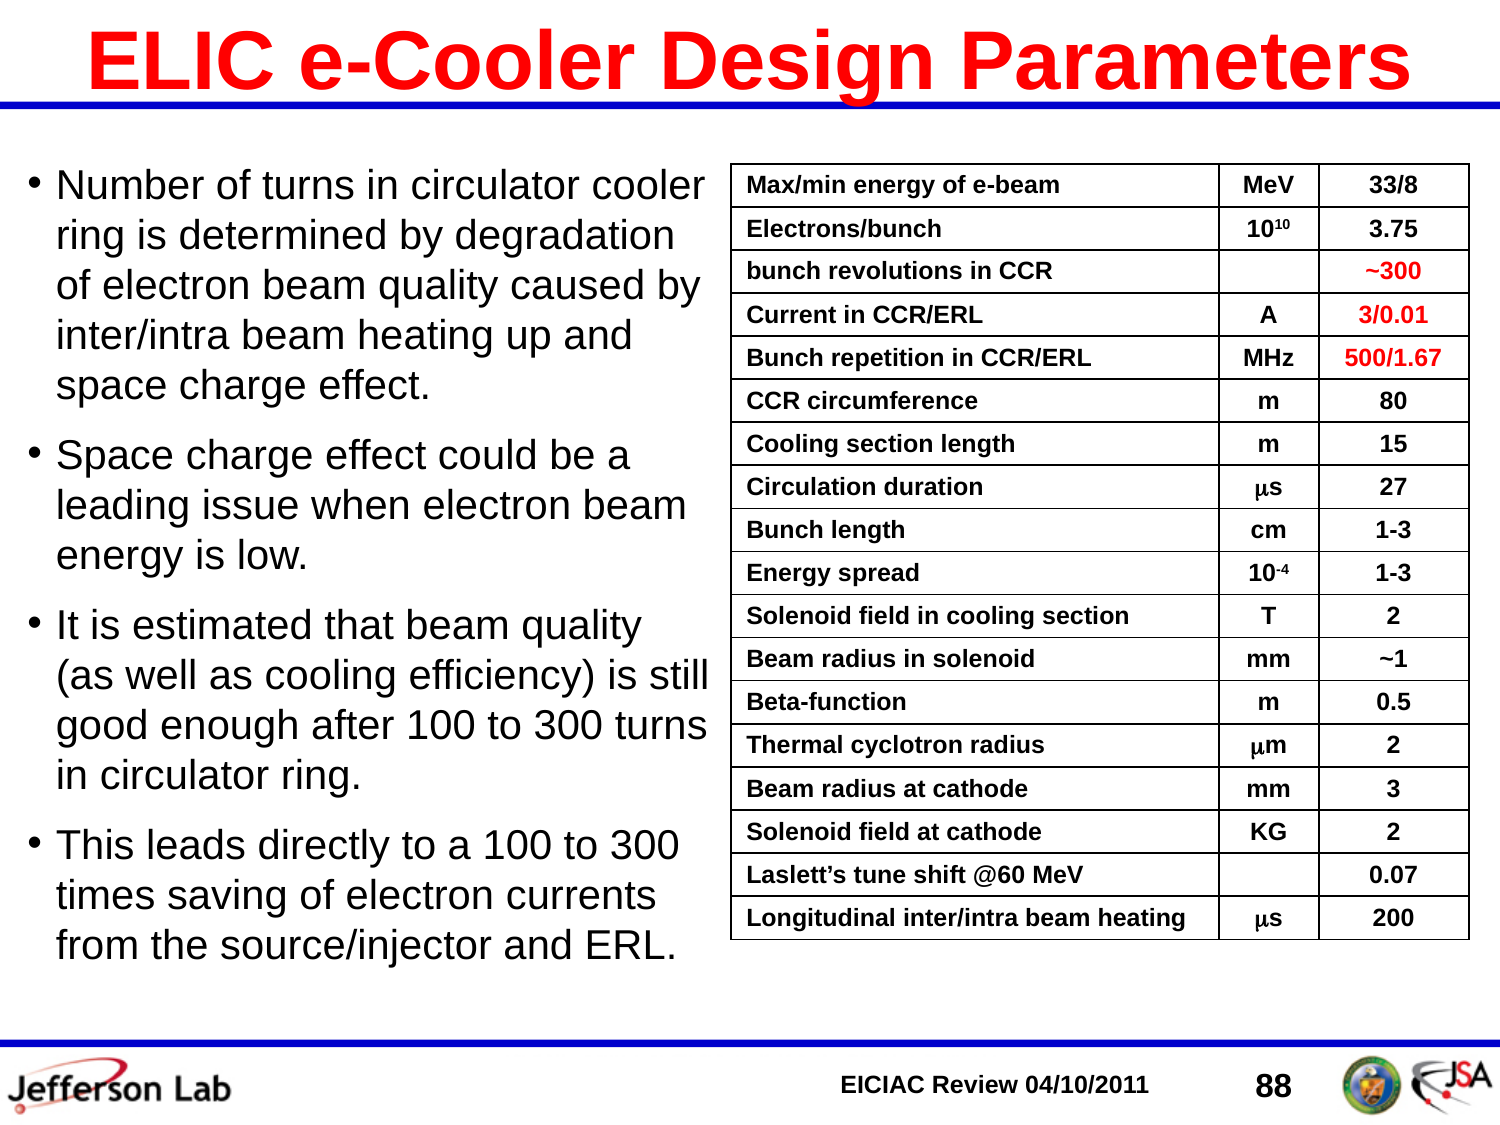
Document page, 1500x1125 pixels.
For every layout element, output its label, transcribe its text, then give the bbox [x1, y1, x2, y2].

table_cell mm [1220, 638, 1318, 680]
table_cell Longitudinal inter/intra beam heating [732, 897, 1218, 939]
table_cell 1-3 [1320, 552, 1468, 594]
table_cell 3 [1320, 768, 1468, 809]
picture [0, 1055, 1500, 1125]
table_cell 1-3 [1320, 509, 1468, 551]
table_cell 2 [1320, 811, 1468, 852]
table_cell Energy spread [732, 552, 1218, 594]
table_cell cm [1220, 509, 1318, 551]
table_cell 10-4 [1220, 552, 1318, 594]
table_cell [1220, 251, 1318, 292]
table_cell 500/1.67 [1320, 337, 1468, 378]
picture [0, 145, 1500, 1023]
table_cell 2 [1320, 725, 1468, 766]
table_cell ~300 [1320, 251, 1468, 292]
table_header MeV [1220, 165, 1318, 206]
table_header 33/8 [1320, 165, 1468, 206]
table_cell Beam radius in solenoid [732, 638, 1218, 680]
table_cell [1220, 854, 1318, 895]
table_cell CCR circumference [732, 380, 1218, 421]
table_cell Electrons/bunch [732, 208, 1218, 249]
table_cell bunch revolutions in CCR [732, 251, 1218, 292]
table_cell Laslett’s tune shift @60 MeV [732, 854, 1218, 895]
table_cell s [1220, 466, 1318, 508]
table_cell Current in CCR/ERL [732, 294, 1218, 335]
table_cell s [1220, 897, 1318, 939]
table_cell Cooling section length [732, 423, 1218, 464]
table_cell m [1220, 423, 1318, 464]
table_cell 27 [1320, 466, 1468, 508]
table_cell Bunch length [732, 509, 1218, 551]
table_cell 80 [1320, 380, 1468, 421]
table_cell ~1 [1320, 638, 1468, 680]
table_header Max/min energy of e-beam [732, 165, 1218, 206]
table_cell 0.07 [1320, 854, 1468, 895]
table_cell 1010 [1220, 208, 1318, 249]
table_cell 3/0.01 [1320, 294, 1468, 335]
table_cell Solenoid field at cathode [732, 811, 1218, 852]
table_cell Beta-function [732, 681, 1218, 723]
table_cell A [1220, 294, 1318, 335]
table_cell Circulation duration [732, 466, 1218, 508]
table_cell Bunch repetition in CCR/ERL [732, 337, 1218, 378]
table_cell mm [1220, 768, 1318, 809]
table_cell m [1220, 380, 1318, 421]
table_cell 0.5 [1320, 681, 1468, 723]
table_cell Beam radius at cathode [732, 768, 1218, 809]
text_box Number of turns in circulator cooler ring is determined by degradation of electron beam quality caused by inter/intra beam heating up and space charge effect. Space charge effect could be a leading issue when electron beam energy is low. It is estimated that beam quality (as well as cooling efficiency) is still good enough after 100 to 300 turns in circulator ring. This leads directly to a 100 to 300 times saving of electron currents from the source/injector and ERL. [12, 149, 725, 975]
table_cell Solenoid field in cooling section [732, 595, 1218, 637]
table_cell T [1220, 595, 1318, 637]
table_cell Thermal cyclotron radius [732, 725, 1218, 766]
title ELIC e-Cooler Design Parameters [0, 0, 1500, 113]
table_cell 15 [1320, 423, 1468, 464]
table_cell m [1220, 681, 1318, 723]
table_cell 2 [1320, 595, 1468, 637]
table_cell m [1220, 725, 1318, 766]
table_cell 3.75 [1320, 208, 1468, 249]
table_cell MHz [1220, 337, 1318, 378]
table_cell 200 [1320, 897, 1468, 939]
table_cell KG [1220, 811, 1318, 852]
